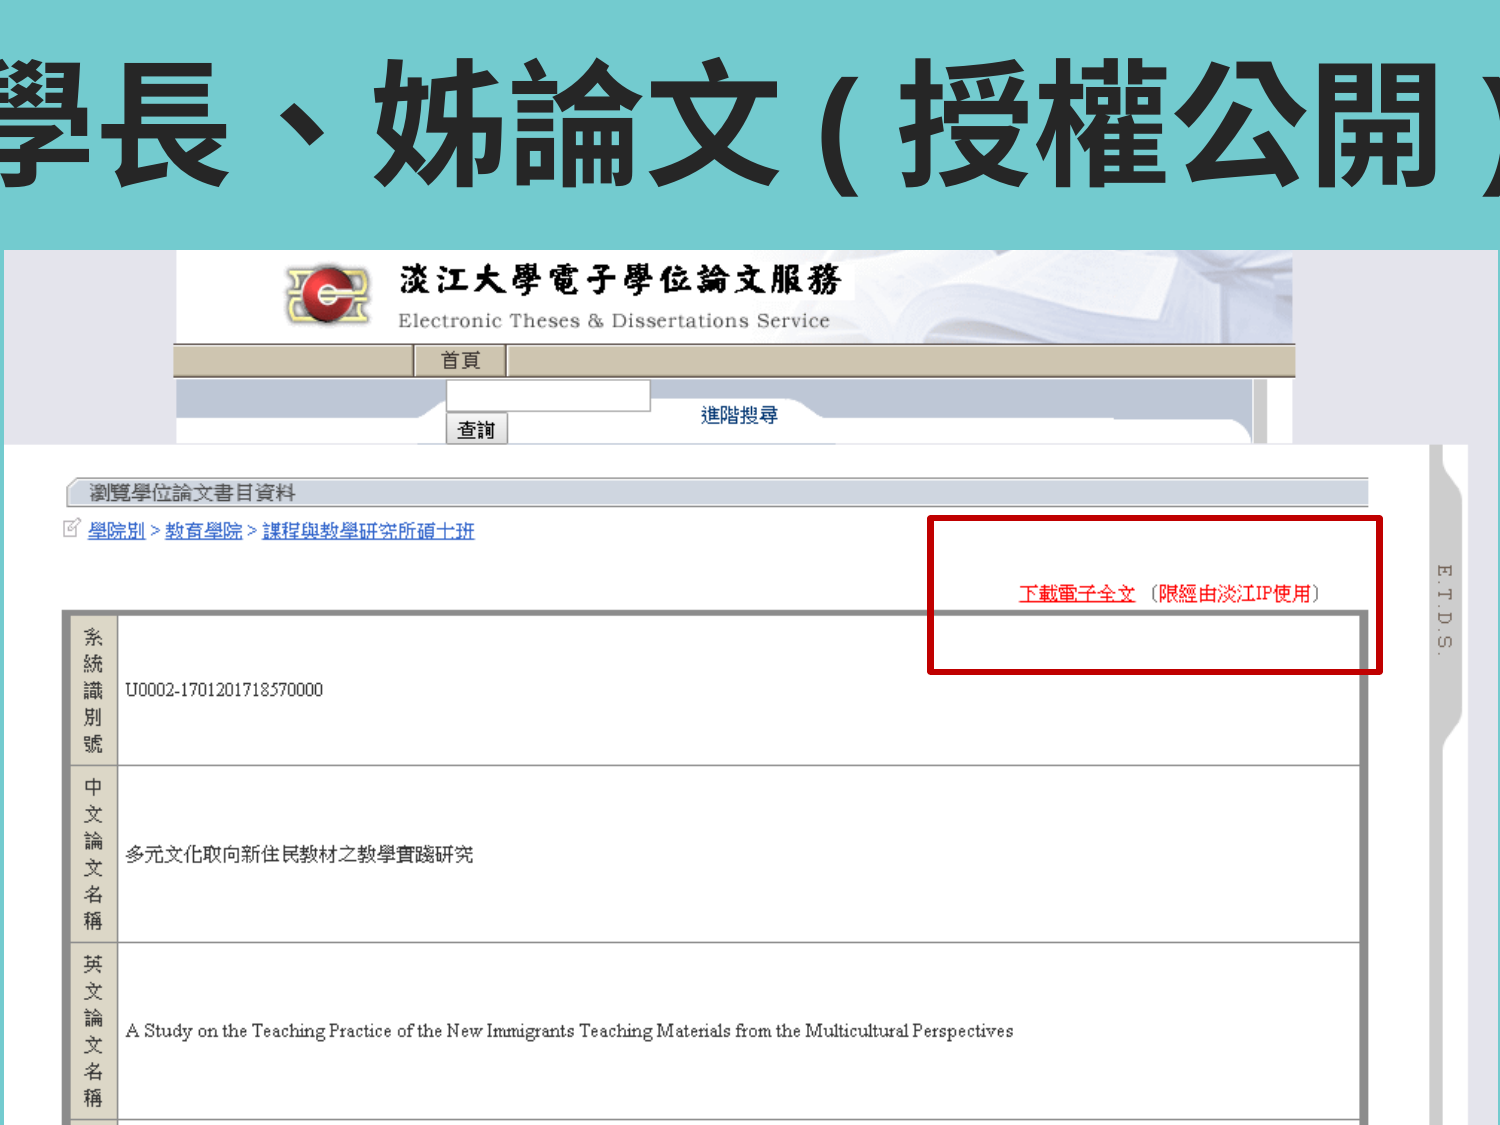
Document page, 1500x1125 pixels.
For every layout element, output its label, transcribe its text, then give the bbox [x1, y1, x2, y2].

text_box 學長、姊論文(授權公開) [0, 30, 1500, 211]
picture [4, 250, 1498, 1125]
